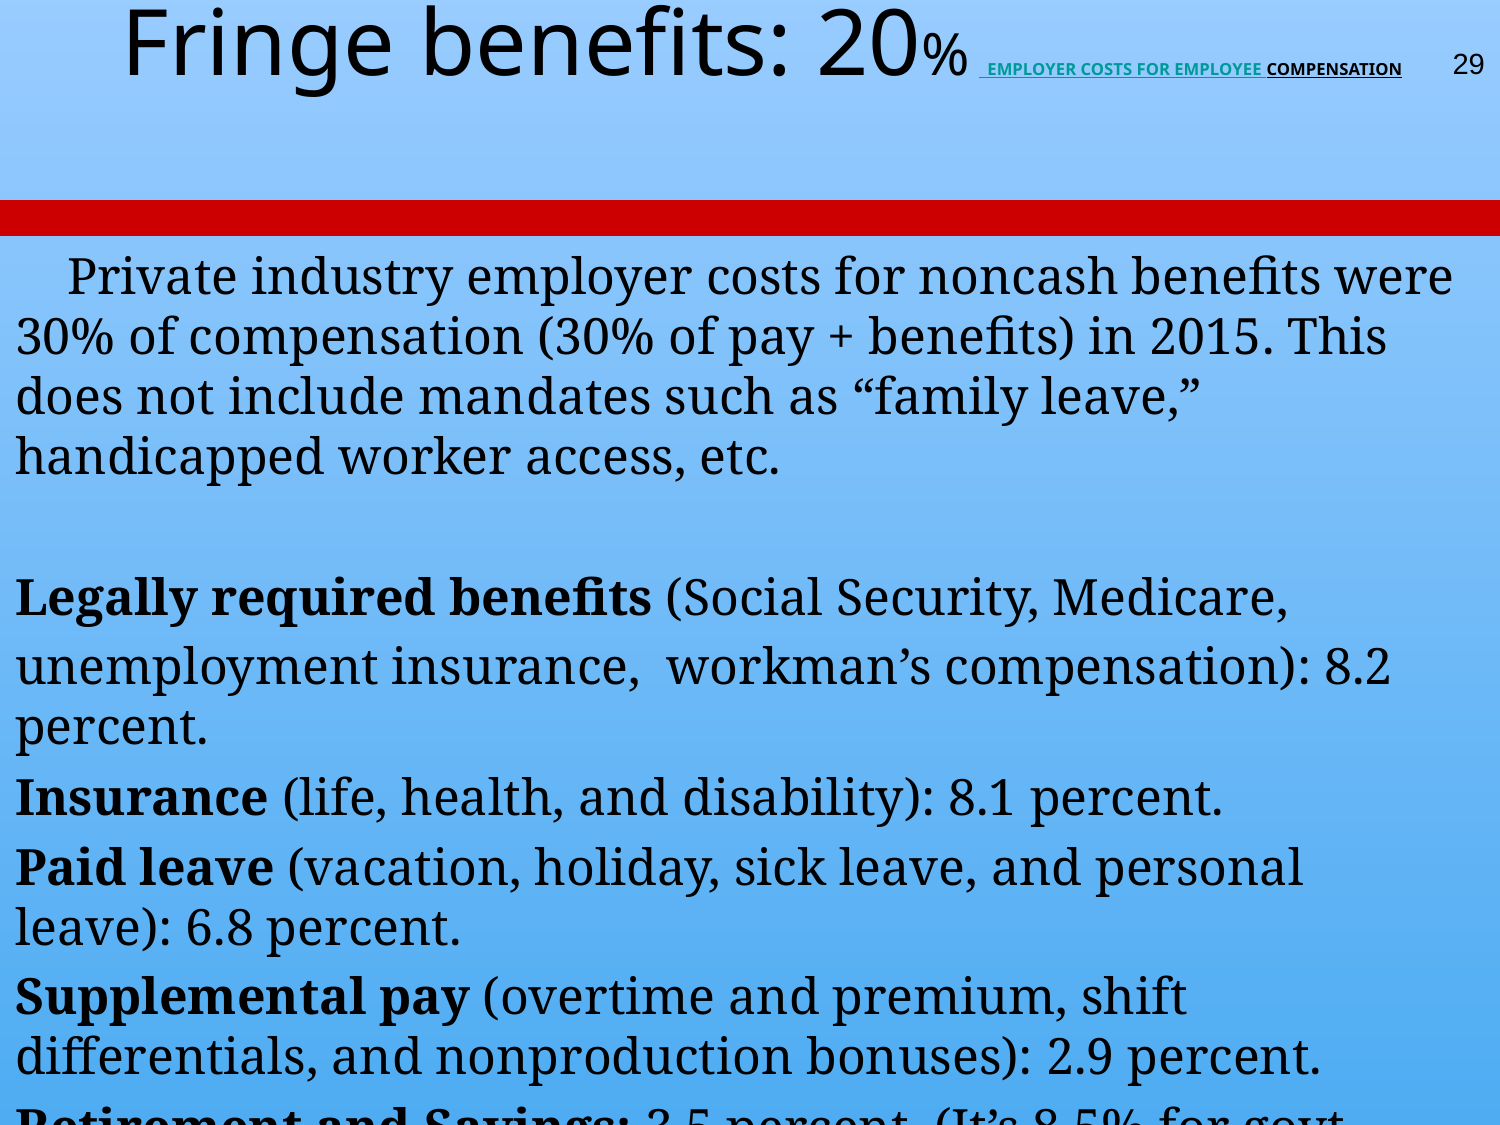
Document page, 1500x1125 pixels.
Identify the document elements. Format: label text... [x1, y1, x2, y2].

title Fringe benefits: 20% EMPLOYER COSTS FOR EMPLOYEE COMPENSATION [0, 0, 1500, 188]
slide_number 29 [1412, 37, 1500, 116]
subtitle Private industry employer costs for noncash benefits were 30% of compensation (30% of pay + benefits) in 2015. This does not include mandates such as “family leave,” handicapped worker access, etc. Legally required benefits (Social Security, Medicare, unemployment insurance, workman’s compensation): 8.2 percent. Insurance (life, health, and disability): 8.1 percent. Paid leave (vacation, holiday, sick leave, and personal leave): 6.8 percent. Supplemental pay (overtime and premium, shift differentials, and nonproduction bonuses): 2.9 percent. Retirement and Savings: 3.5 percent. (It’s 8.5% for govt.—why?) Paid leave and supplemental pay shouldn’t really count, since they are cash. Subtracting them, we get 20 percent. [0, 237, 1475, 888]
